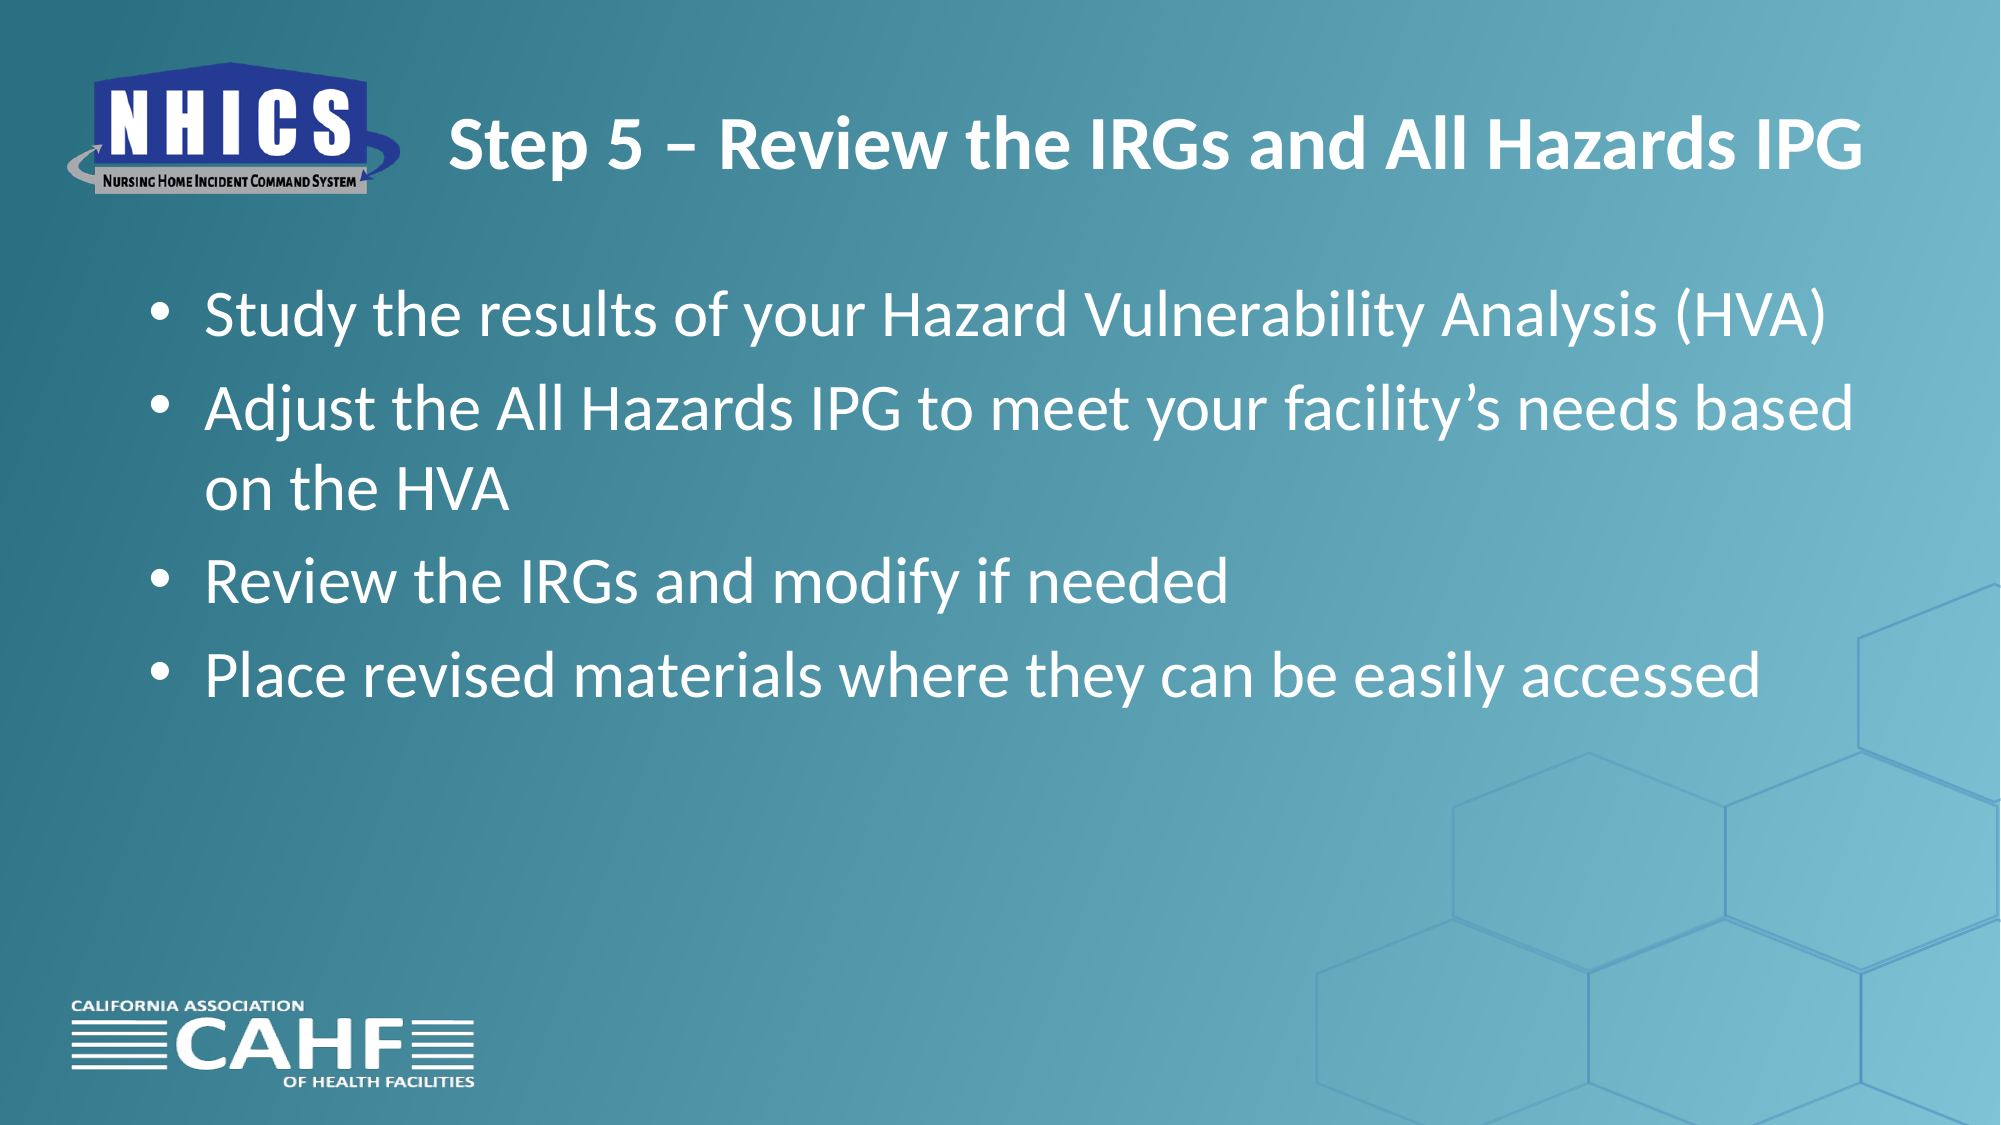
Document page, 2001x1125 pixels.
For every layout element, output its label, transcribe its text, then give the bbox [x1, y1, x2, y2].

picture [66, 999, 479, 1088]
picture [67, 62, 400, 194]
title Step 5 – Review the IRGs and All Hazards IPG [433, 45, 1900, 233]
list Study the results of your Hazard Vulnerability Analysis (HVA) Adjust the All Hazards IPG to meet your facility’s needs based on the HVA Review the IRGs and modify if needed Place revised materials where they can be easily accessed [133, 262, 1900, 980]
